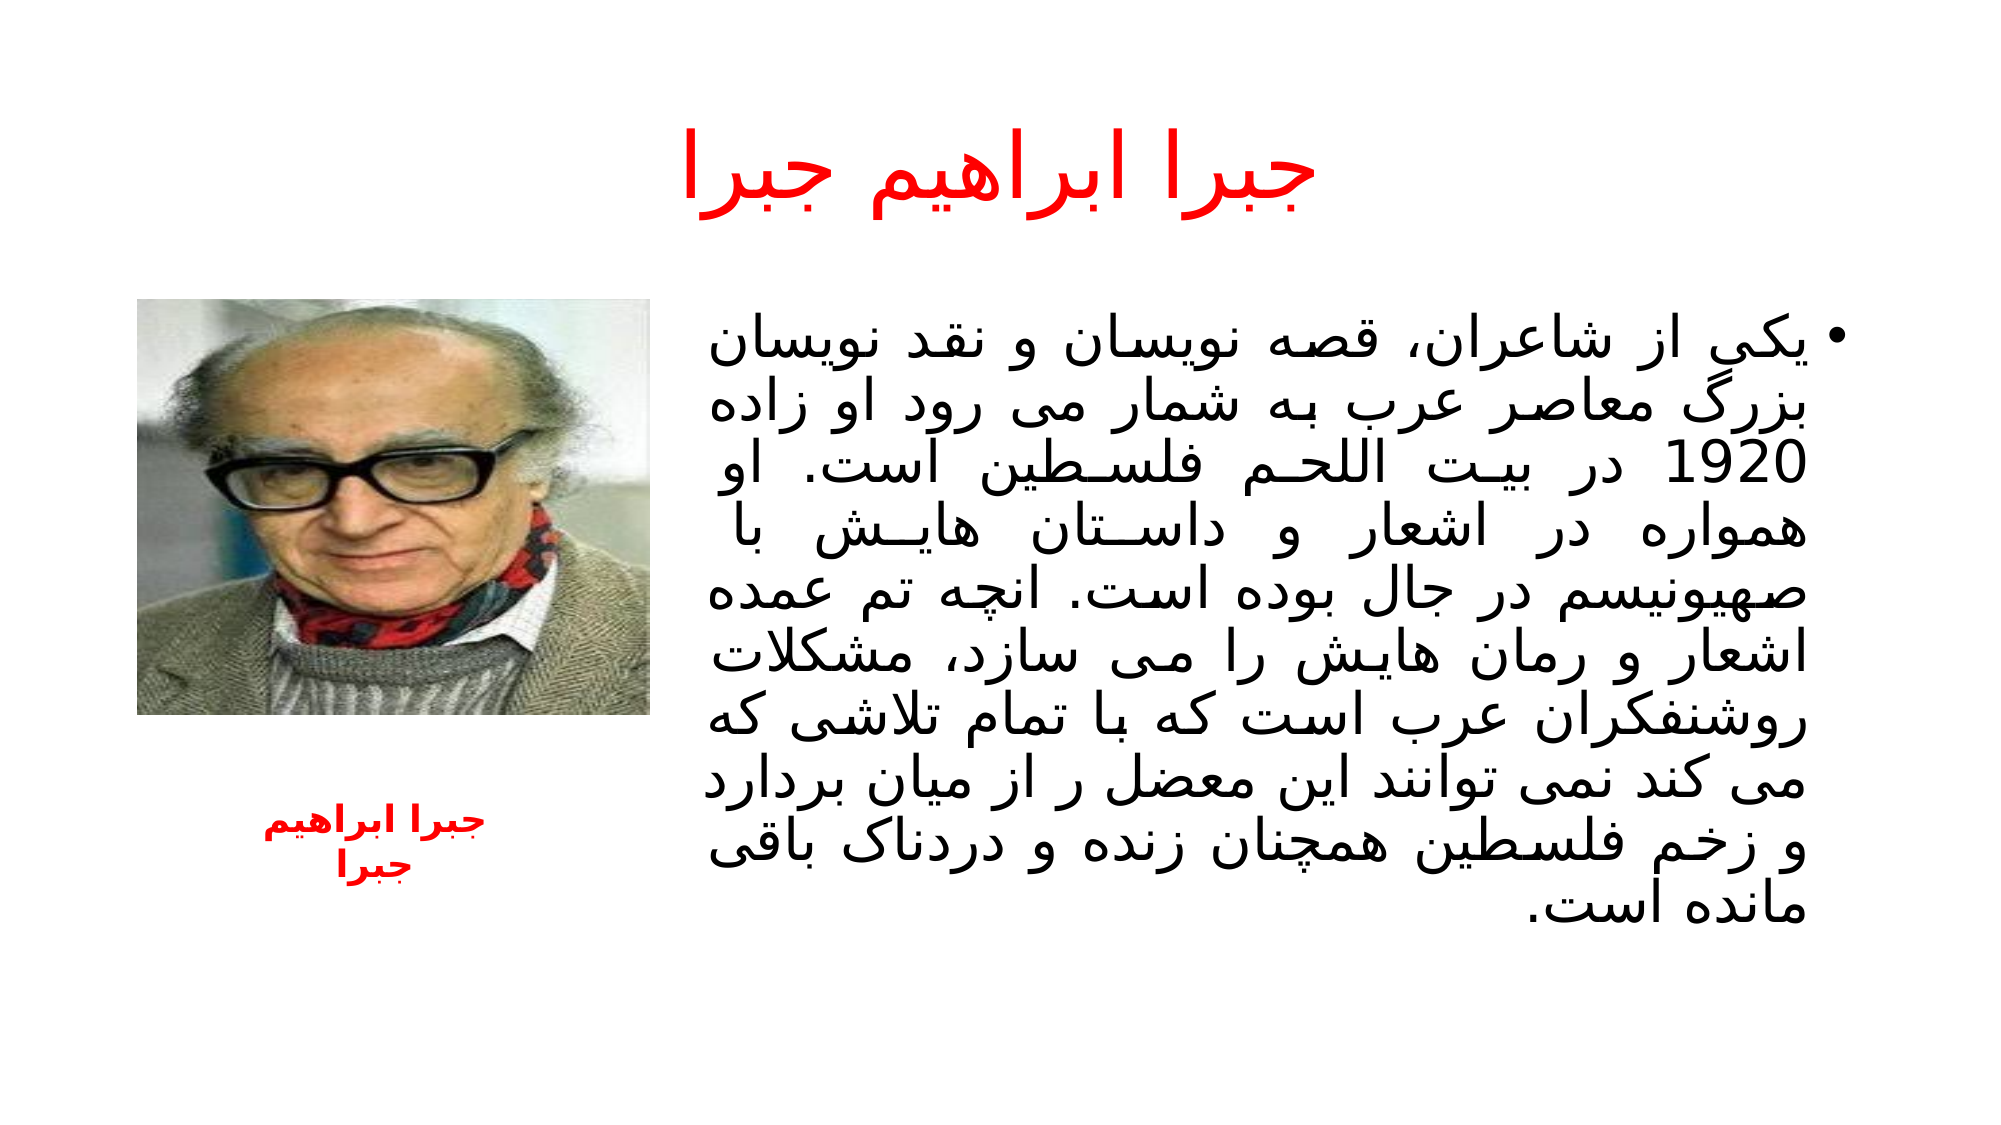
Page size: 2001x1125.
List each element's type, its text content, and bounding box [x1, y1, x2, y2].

text_box جبرا ابراهیم جبرا [203, 787, 547, 893]
title جبرا ابراهیم جبرا [137, 59, 1863, 278]
list یکی از شاعران، قصه نویسان و نقد نویسان بزرگ معاصر عرب به شمار می رود او زاده 1920 در بیت اللحم فلسطین است. او همواره در اشعار و داستان هایش با صهیونیسم در جال بوده است. انچه تم عمده اشعار و رمان هایش را می سازد، مشکلات روشنفکران عرب است که با تمام تلاشی که می کند نمی توانند این معضل ر از میان بردارد و زخم فلسطین همچنان زنده و دردناک باقی مانده است. [687, 299, 1863, 1014]
picture [137, 299, 650, 716]
